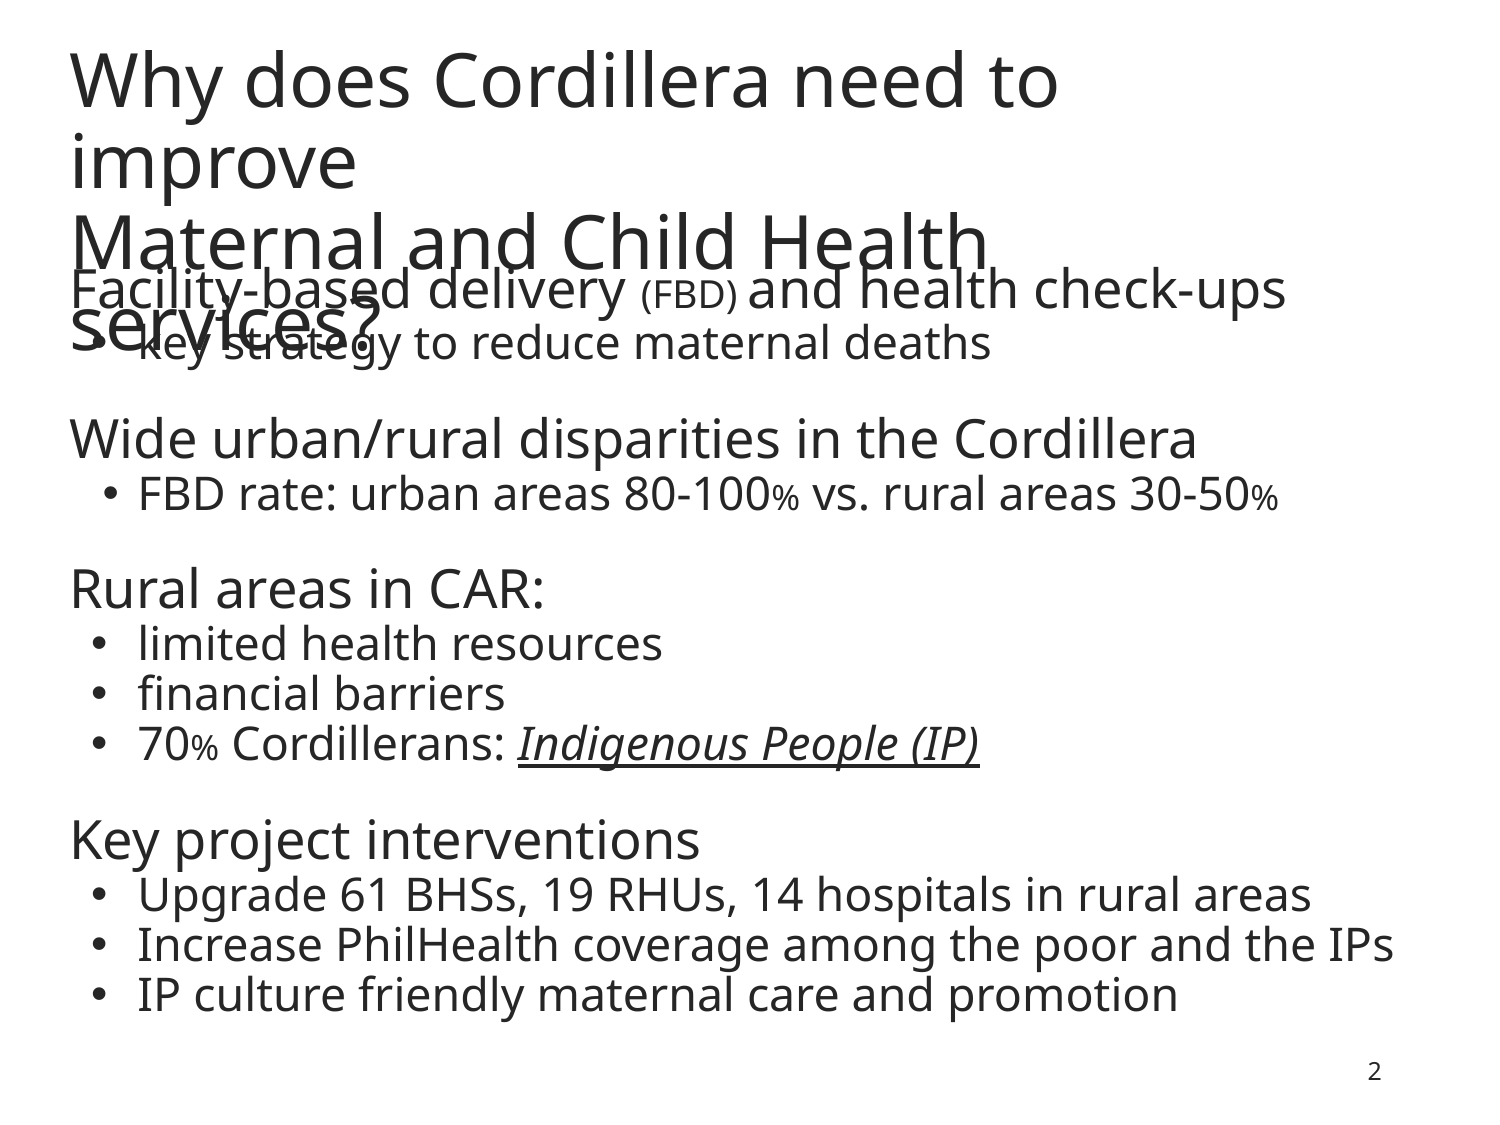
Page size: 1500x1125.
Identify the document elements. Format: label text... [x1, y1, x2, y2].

title Why does Cordillera need to improve Maternal and Child Health services? [54, 35, 1315, 223]
slide_number 2 [1059, 1042, 1397, 1103]
list Facility-based delivery (FBD) and health check-ups key strategy to reduce maternal deaths Wide urban/rural disparities in the Cordillera FBD rate: urban areas 80-100% vs. rural areas 30-50% Rural areas in CAR: limited health resources financial barriers 70% Cordillerans: Indigenous People (IP) Key project interventions Upgrade 61 BHSs, 19 RHUs, 14 hospitals in rural areas Increase PhilHealth coverage among the poor and the IPs IP culture friendly maternal care and promotion [54, 253, 1430, 1071]
